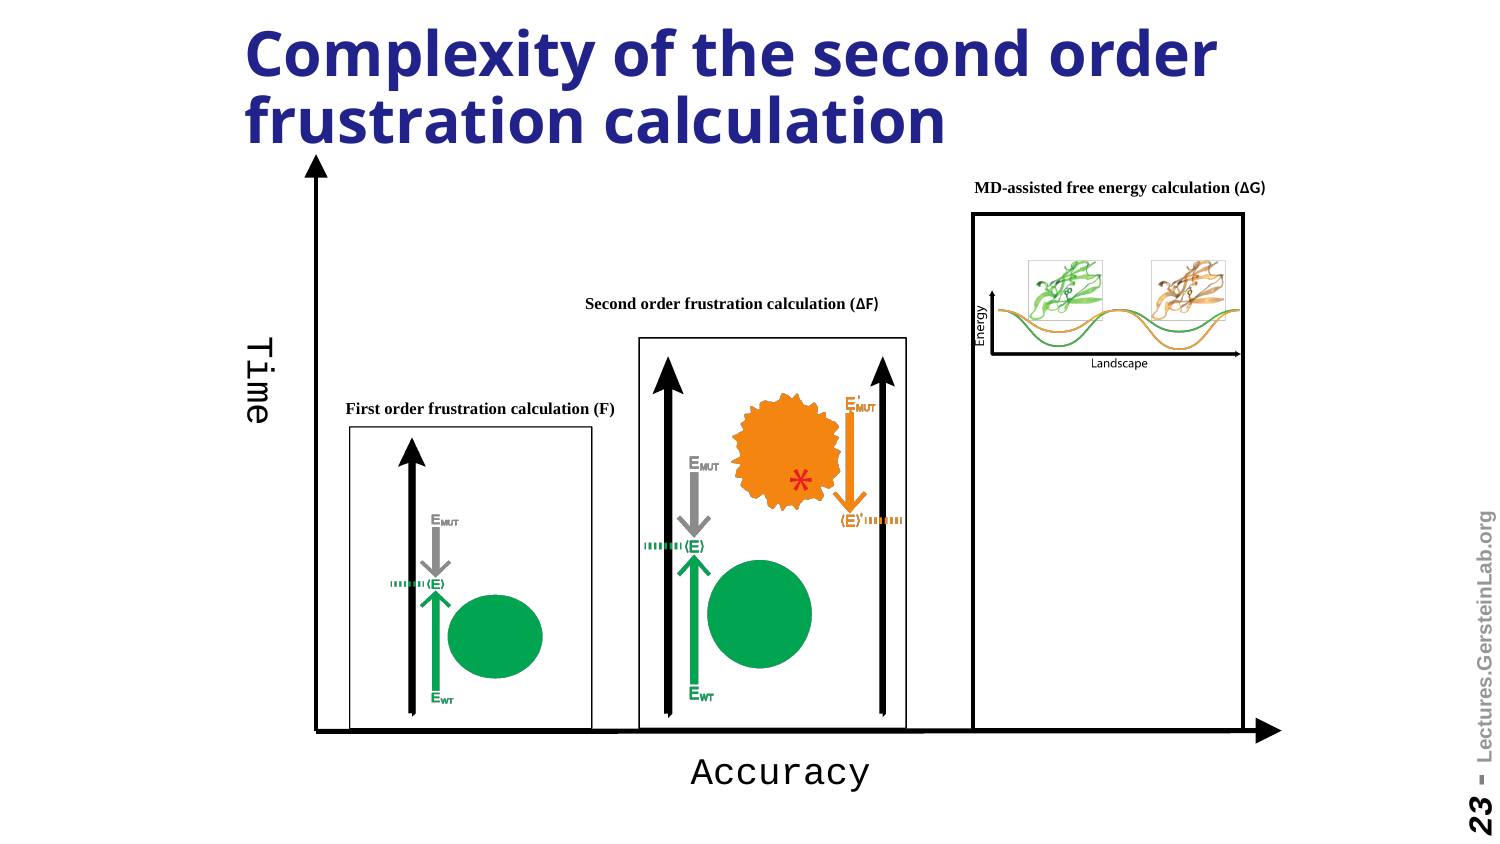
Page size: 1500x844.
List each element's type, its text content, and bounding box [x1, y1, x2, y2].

text_box [972, 377, 1244, 729]
title Complexity of the second order frustration calculation [233, 19, 1282, 160]
text_box MD-assisted free energy calculation (∆G) [963, 171, 1349, 202]
picture [969, 252, 1243, 370]
text_box [972, 213, 1244, 254]
text_box Time [234, 234, 291, 529]
text_box Accuracy [533, 741, 1028, 799]
text_box Second order frustration calculation (∆F) [573, 287, 927, 335]
text_box First order frustration calculation (F) [334, 392, 630, 423]
picture [635, 333, 908, 734]
picture [346, 423, 594, 733]
